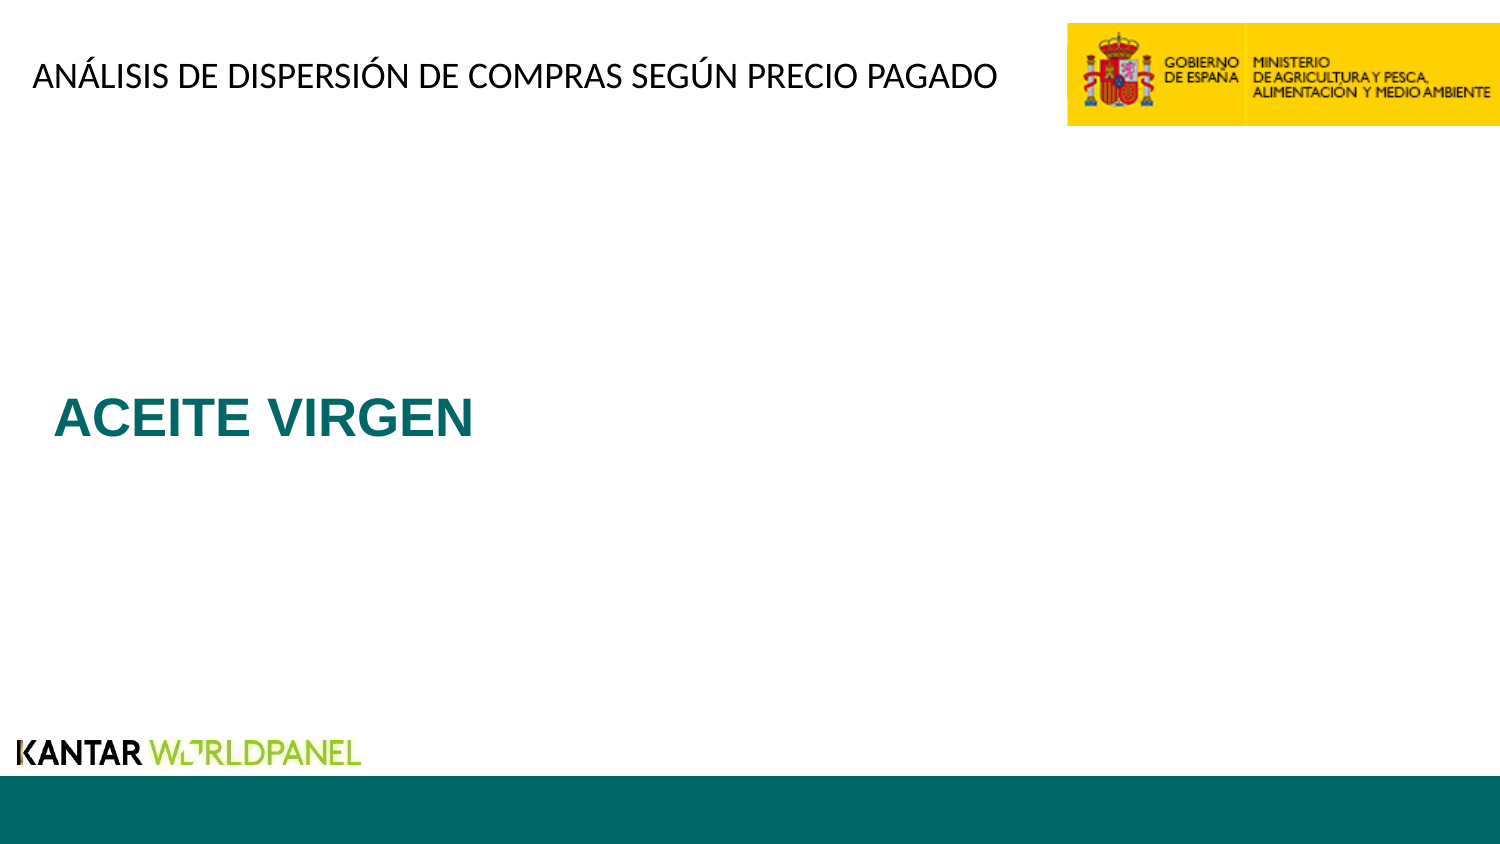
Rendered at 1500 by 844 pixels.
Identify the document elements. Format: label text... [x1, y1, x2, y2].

text_box ANÁLISIS DE DISPERSIÓN DE COMPRAS SEGÚN PRECIO PAGADO [17, 43, 1046, 104]
text_box ACEITE VIRGEN [53, 280, 1328, 522]
picture [17, 740, 362, 765]
picture [1066, 22, 1500, 126]
